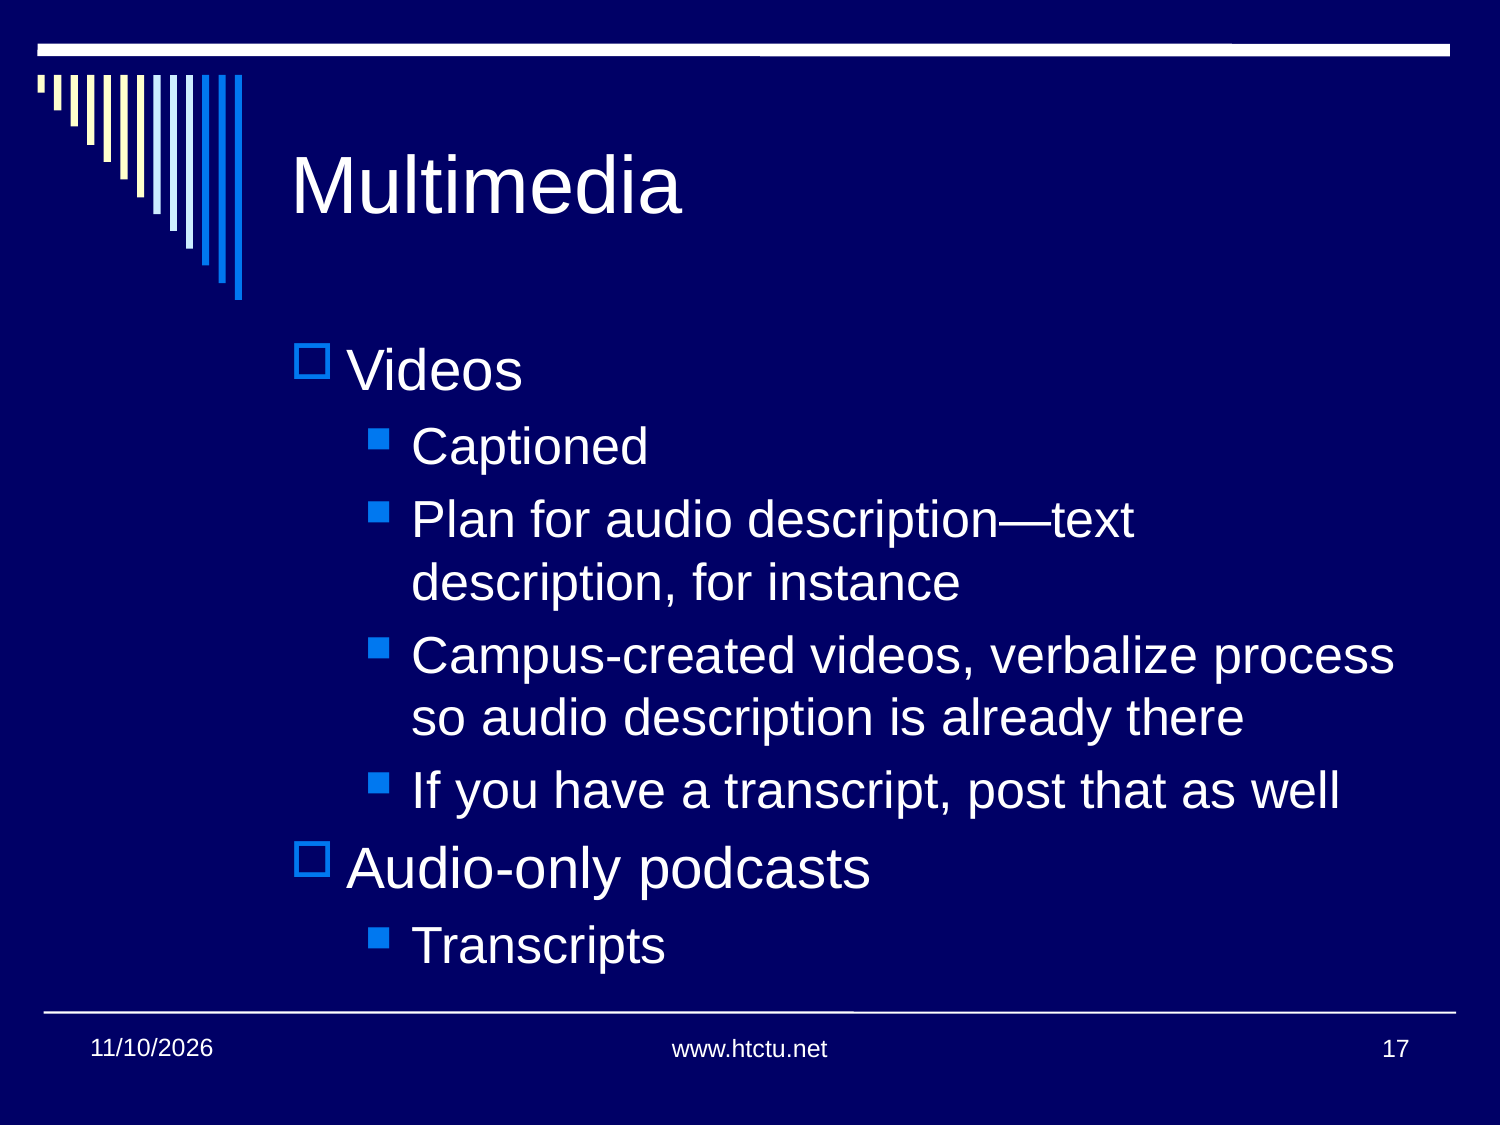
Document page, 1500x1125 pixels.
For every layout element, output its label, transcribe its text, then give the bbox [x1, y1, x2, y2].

footer www.htctu.net [512, 1024, 988, 1101]
list Videos Captioned Plan for audio description—text description, for instance Campus-created videos, verbalize process so audio description is already there If you have a transcript, post that as well Audio-only podcasts Transcripts [274, 324, 1426, 1001]
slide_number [74, 1024, 426, 1103]
title Multimedia [274, 74, 1426, 288]
slide_number 17 [1074, 1024, 1426, 1101]
